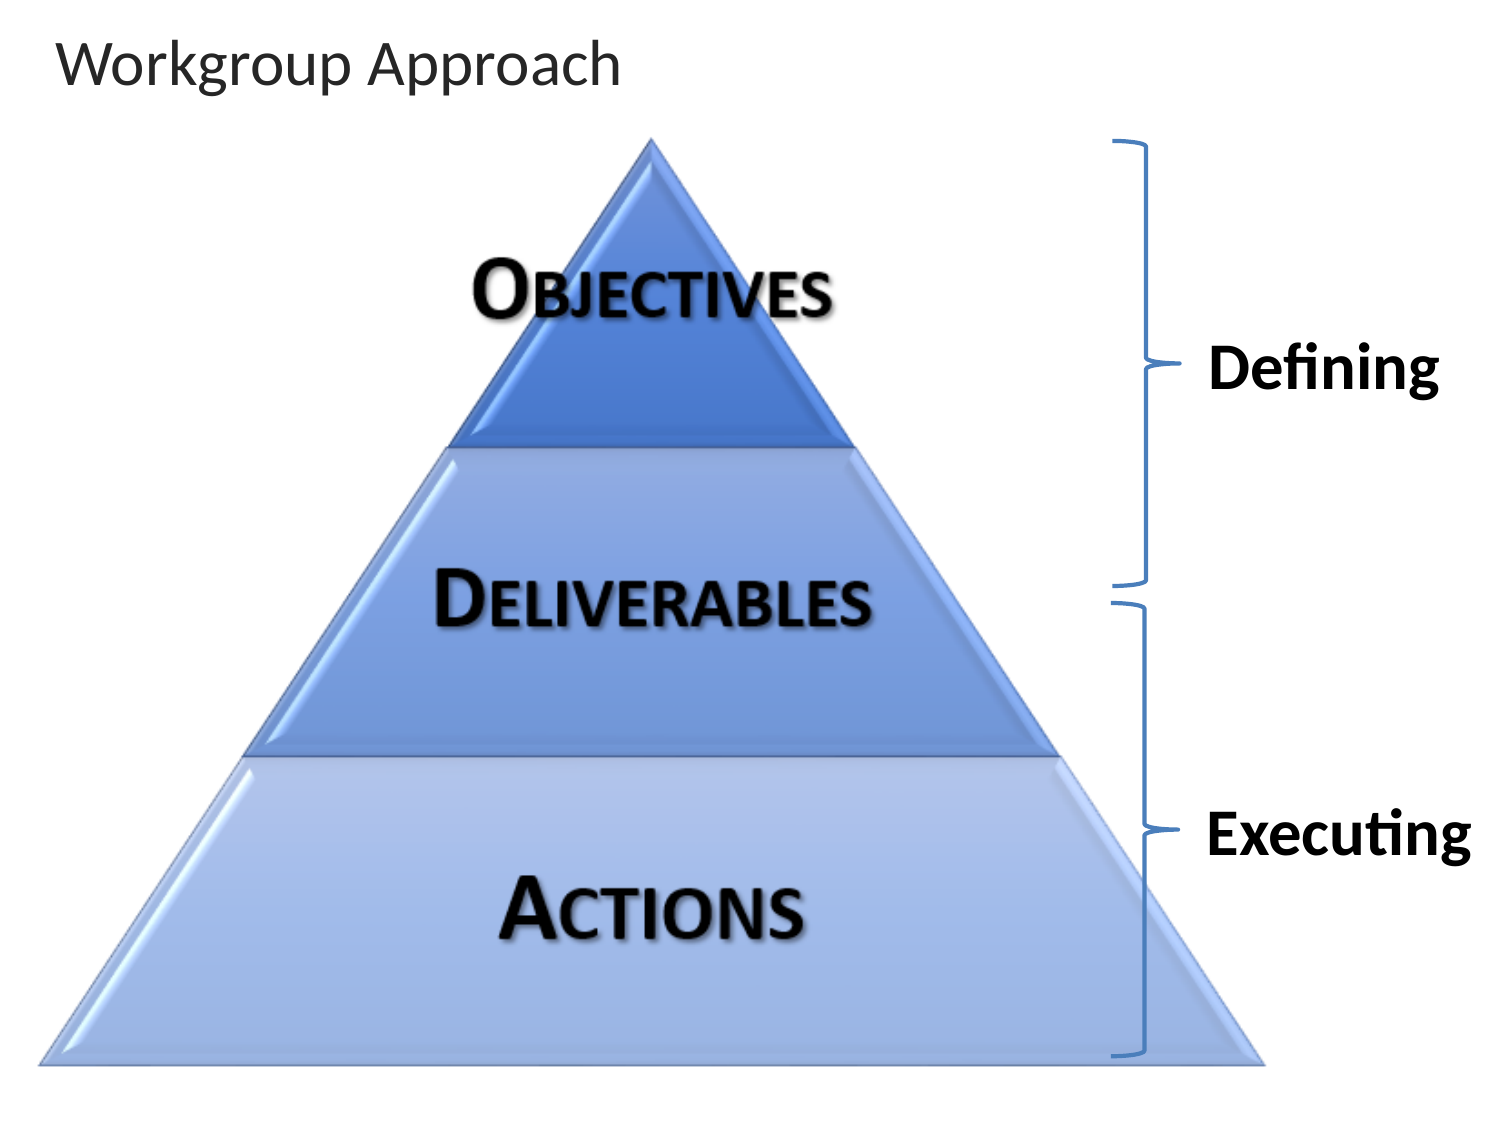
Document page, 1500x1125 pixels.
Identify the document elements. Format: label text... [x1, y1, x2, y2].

title Workgroup Approach [15, 12, 664, 108]
text_box Defining [1274, 315, 1500, 411]
text_box Executing [1274, 781, 1499, 877]
picture [31, 125, 1270, 1074]
